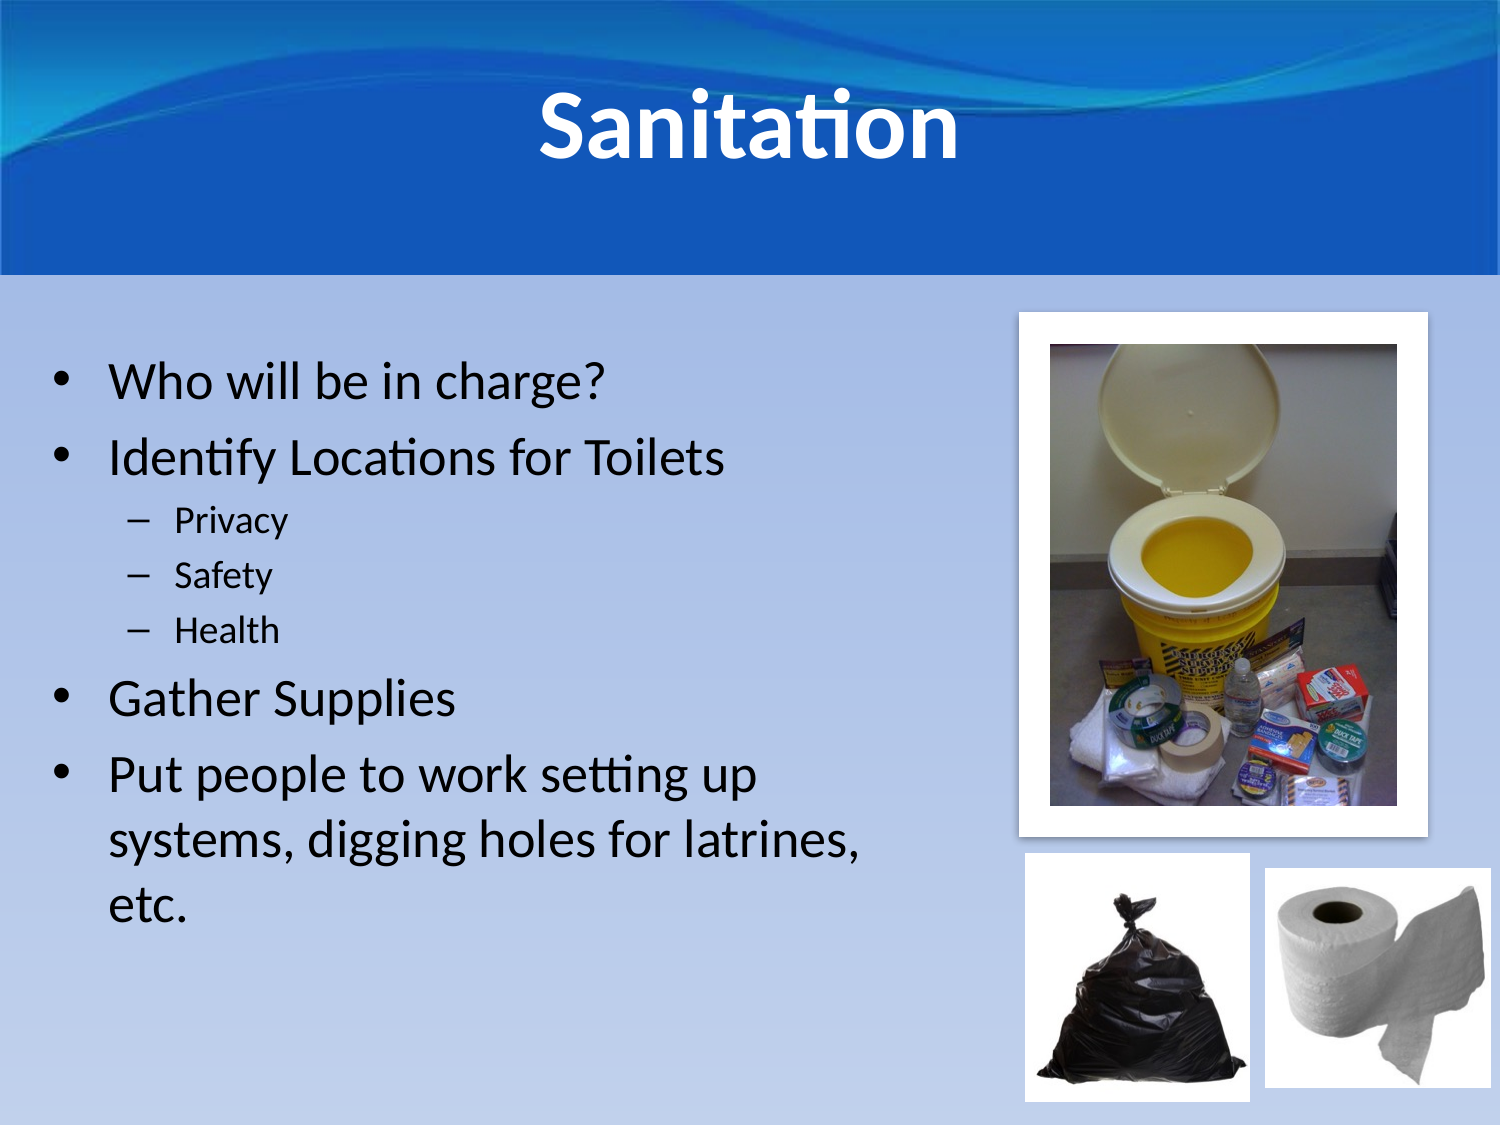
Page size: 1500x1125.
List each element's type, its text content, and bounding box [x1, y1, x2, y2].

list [1049, 343, 1398, 807]
picture [1265, 868, 1491, 1088]
picture [1024, 853, 1251, 1103]
list Who will be in charge? Identify Locations for Toilets Privacy Safety Health Gather Supplies Put people to work setting up systems, digging holes for latrines, etc. [37, 337, 900, 1063]
picture [0, 0, 1500, 276]
